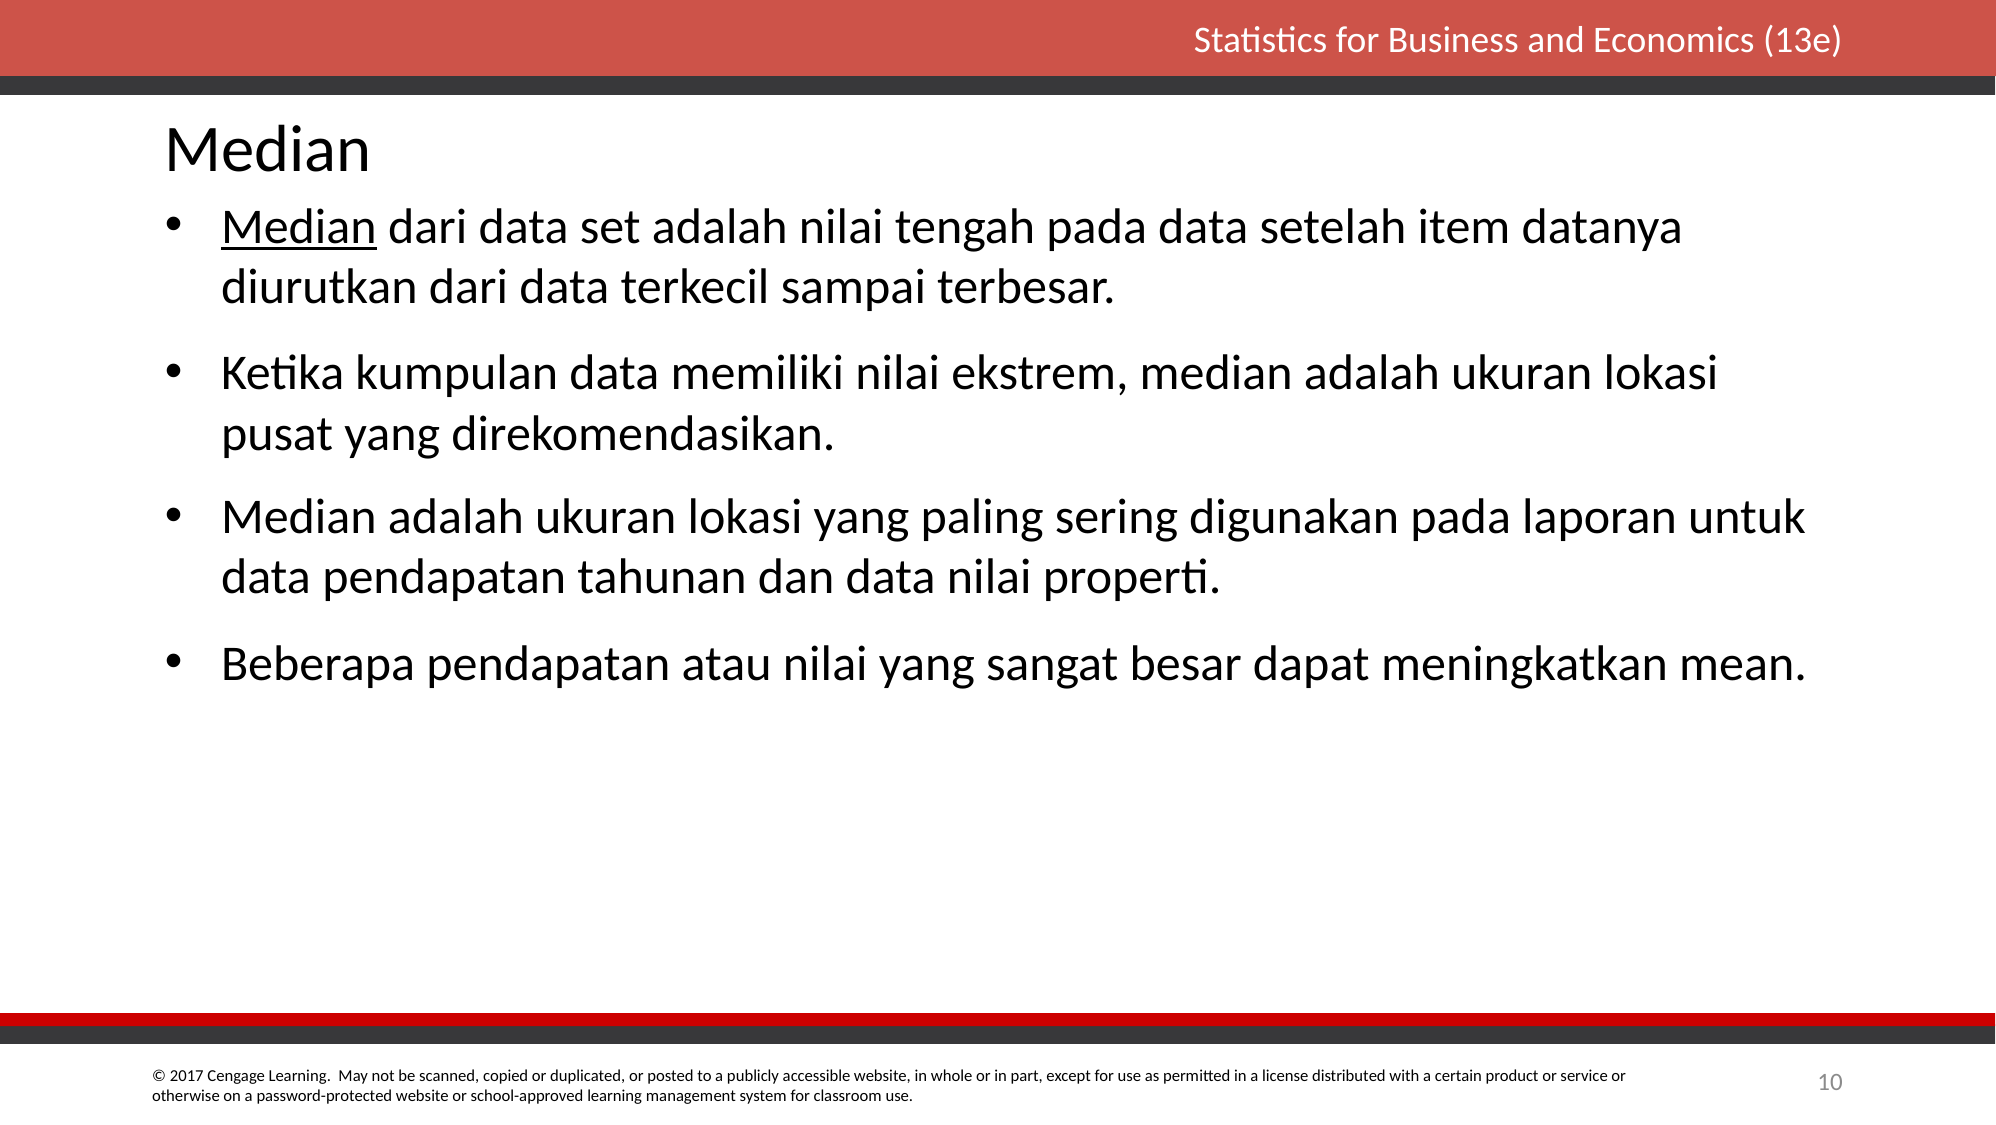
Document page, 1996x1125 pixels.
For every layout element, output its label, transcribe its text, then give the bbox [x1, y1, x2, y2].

picture [0, 1027, 1996, 1044]
title Median [149, 93, 1846, 206]
text_box Ketika kumpulan data memiliki nilai ekstrem, median adalah ukuran lokasi pusat yang direkomendasikan. [150, 336, 1855, 460]
picture [0, 76, 1996, 95]
text_box Median dari data set adalah nilai tengah pada data setelah item datanya diurutkan dari data terkecil sampai terbesar. [150, 170, 1855, 336]
text_box Median adalah ukuran lokasi yang paling sering digunakan pada laporan untuk data pendapatan tahunan dan data nilai properti. [150, 460, 1855, 627]
slide_number 10 [1755, 1057, 1858, 1103]
text_box Beberapa pendapatan atau nilai yang sangat besar dapat meningkatkan mean. [150, 627, 1855, 716]
